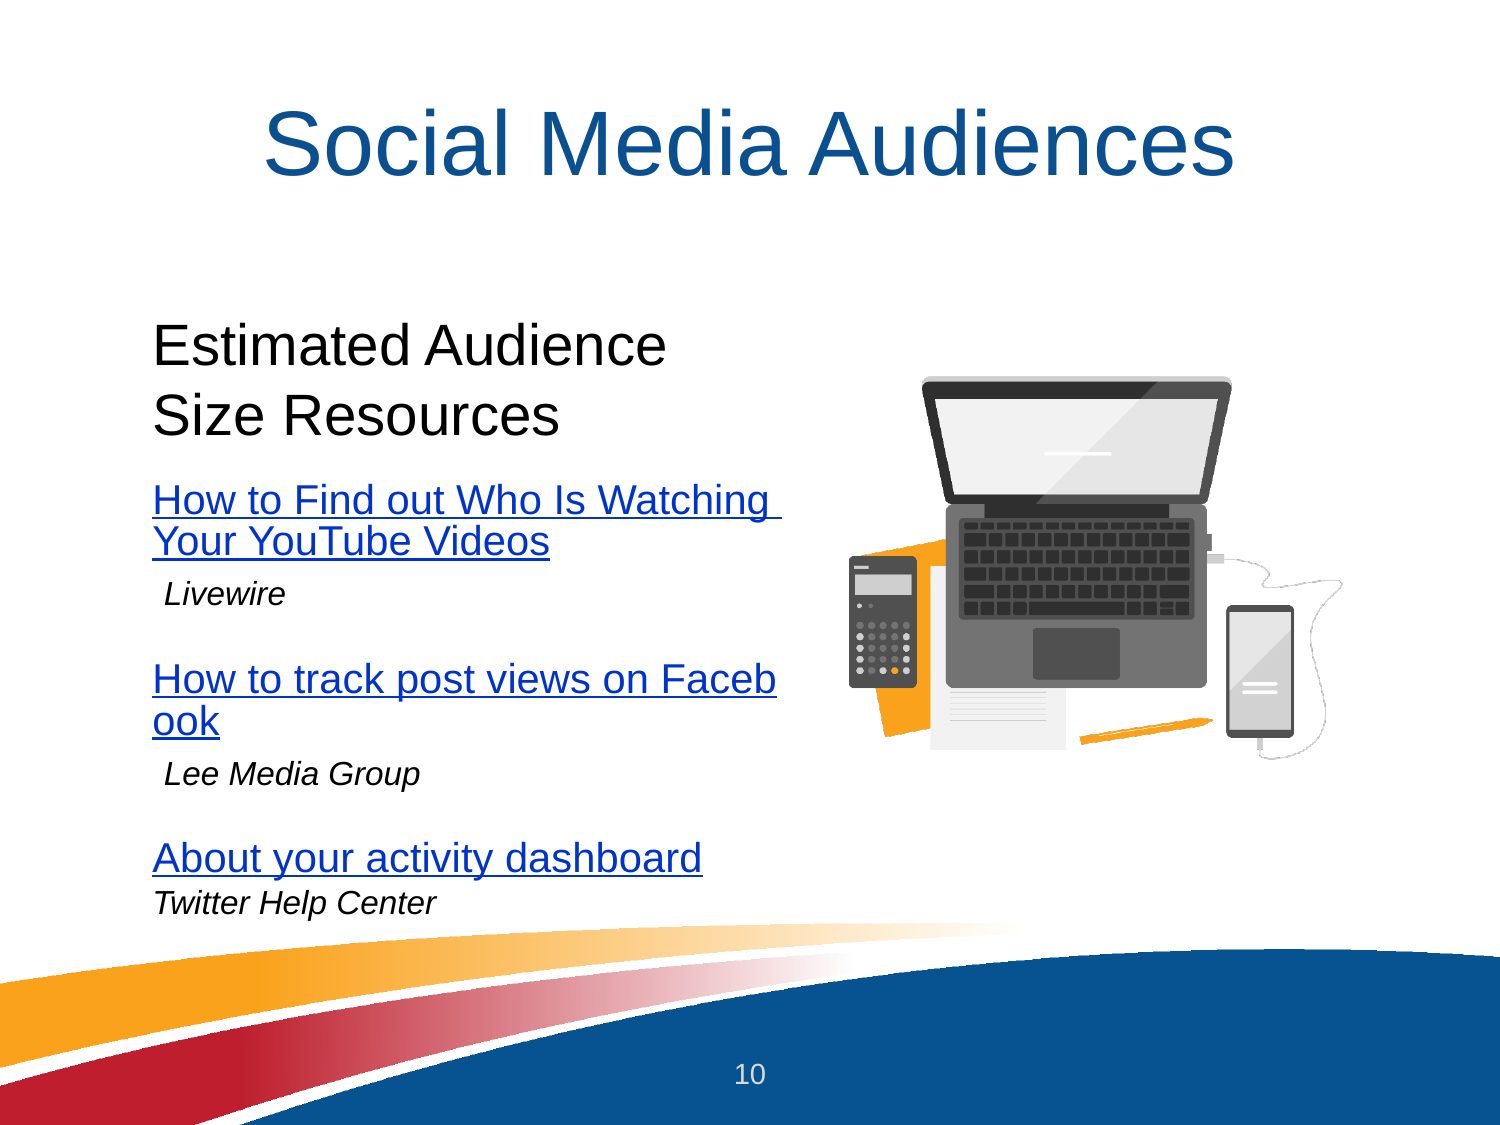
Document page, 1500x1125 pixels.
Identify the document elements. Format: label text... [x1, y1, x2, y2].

title Social Media Audiences [75, 45, 1425, 233]
list Estimated Audience Size Resources How to Find out Who Is Watching Your YouTube Videos Livewire How to track post views on Facebook Lee Media Group About your activity dashboard Twitter Help Center [137, 299, 800, 925]
picture [0, 875, 1500, 1125]
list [799, 268, 1388, 857]
slide_number 10 [575, 1042, 925, 1103]
